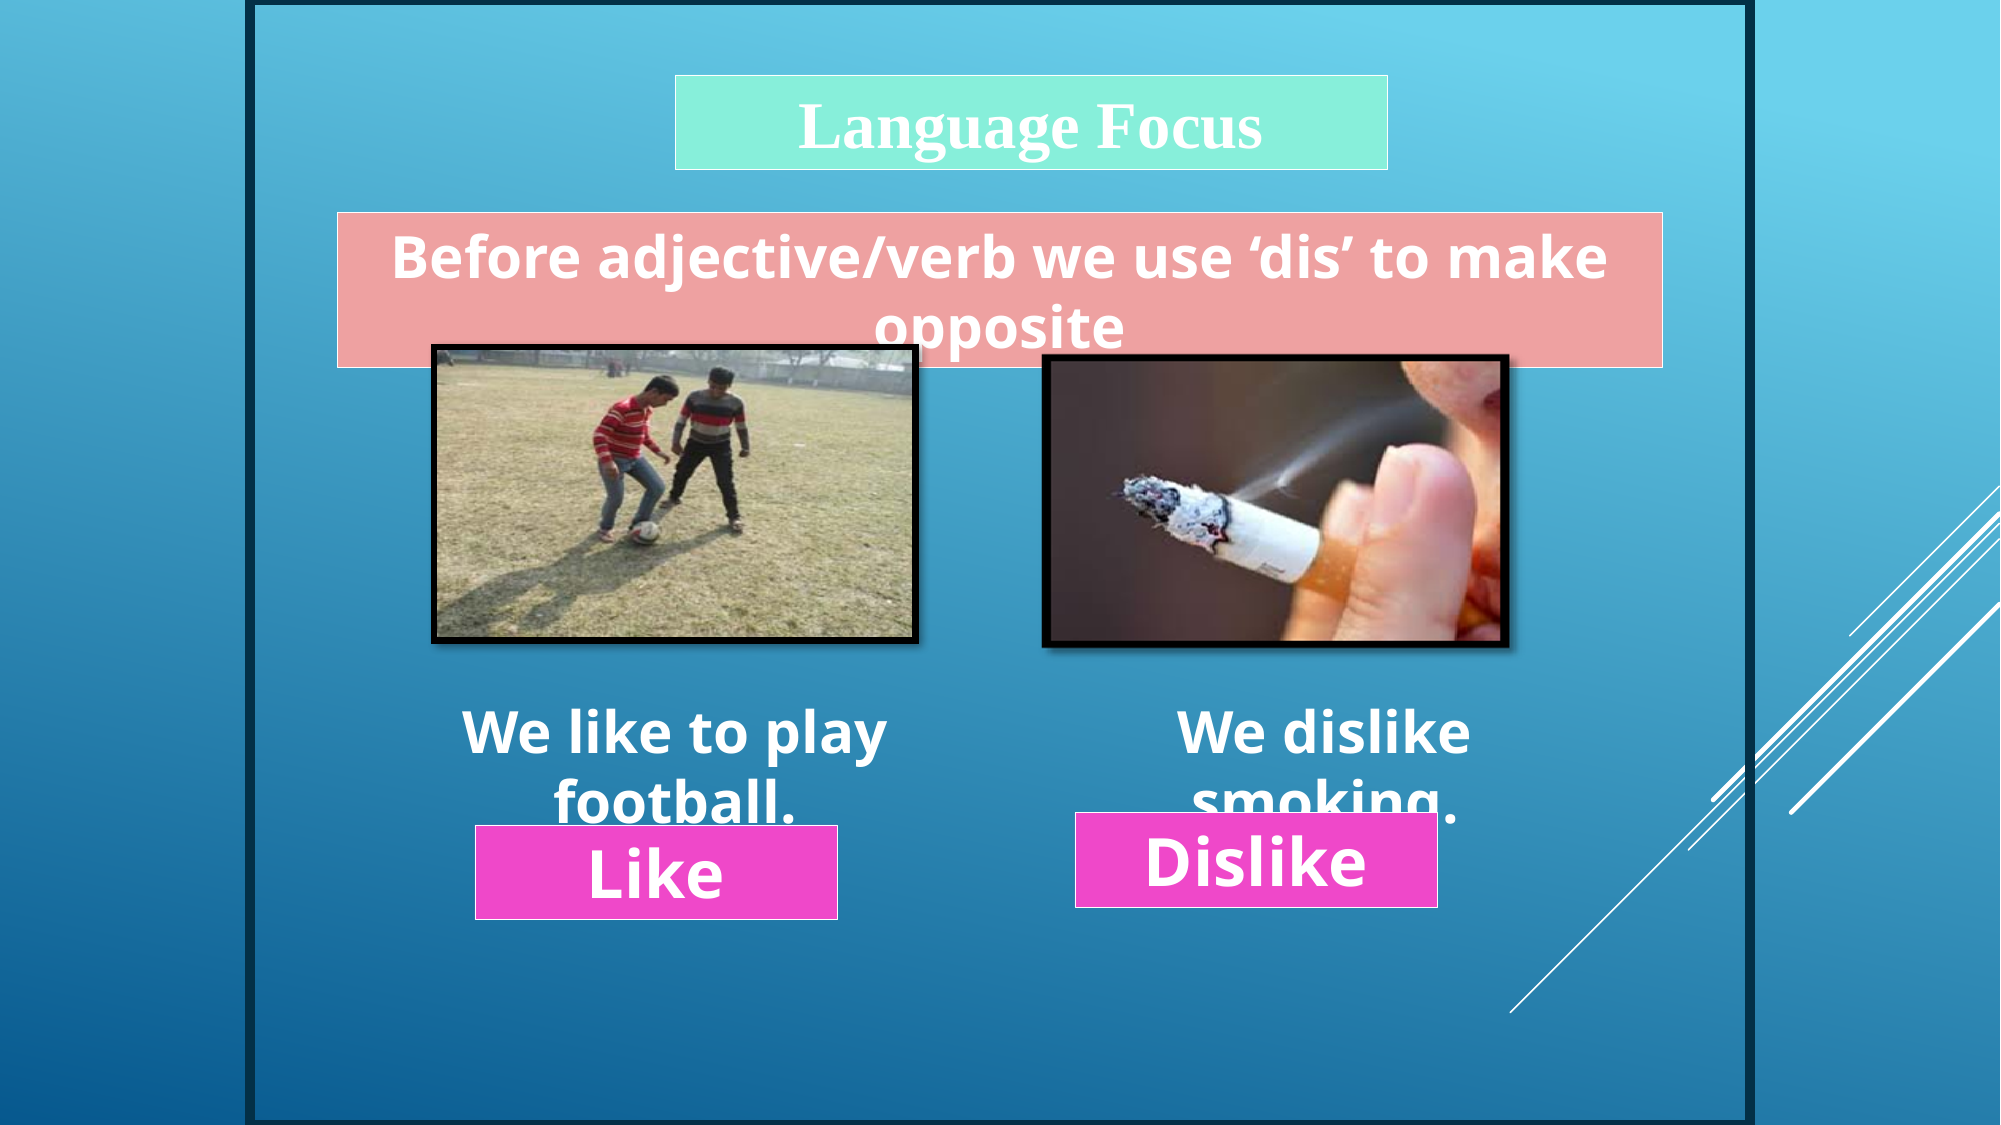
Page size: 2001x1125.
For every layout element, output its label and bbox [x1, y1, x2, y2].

picture [1037, 349, 1528, 663]
text_box [249, 0, 1751, 1125]
picture [437, 349, 913, 638]
